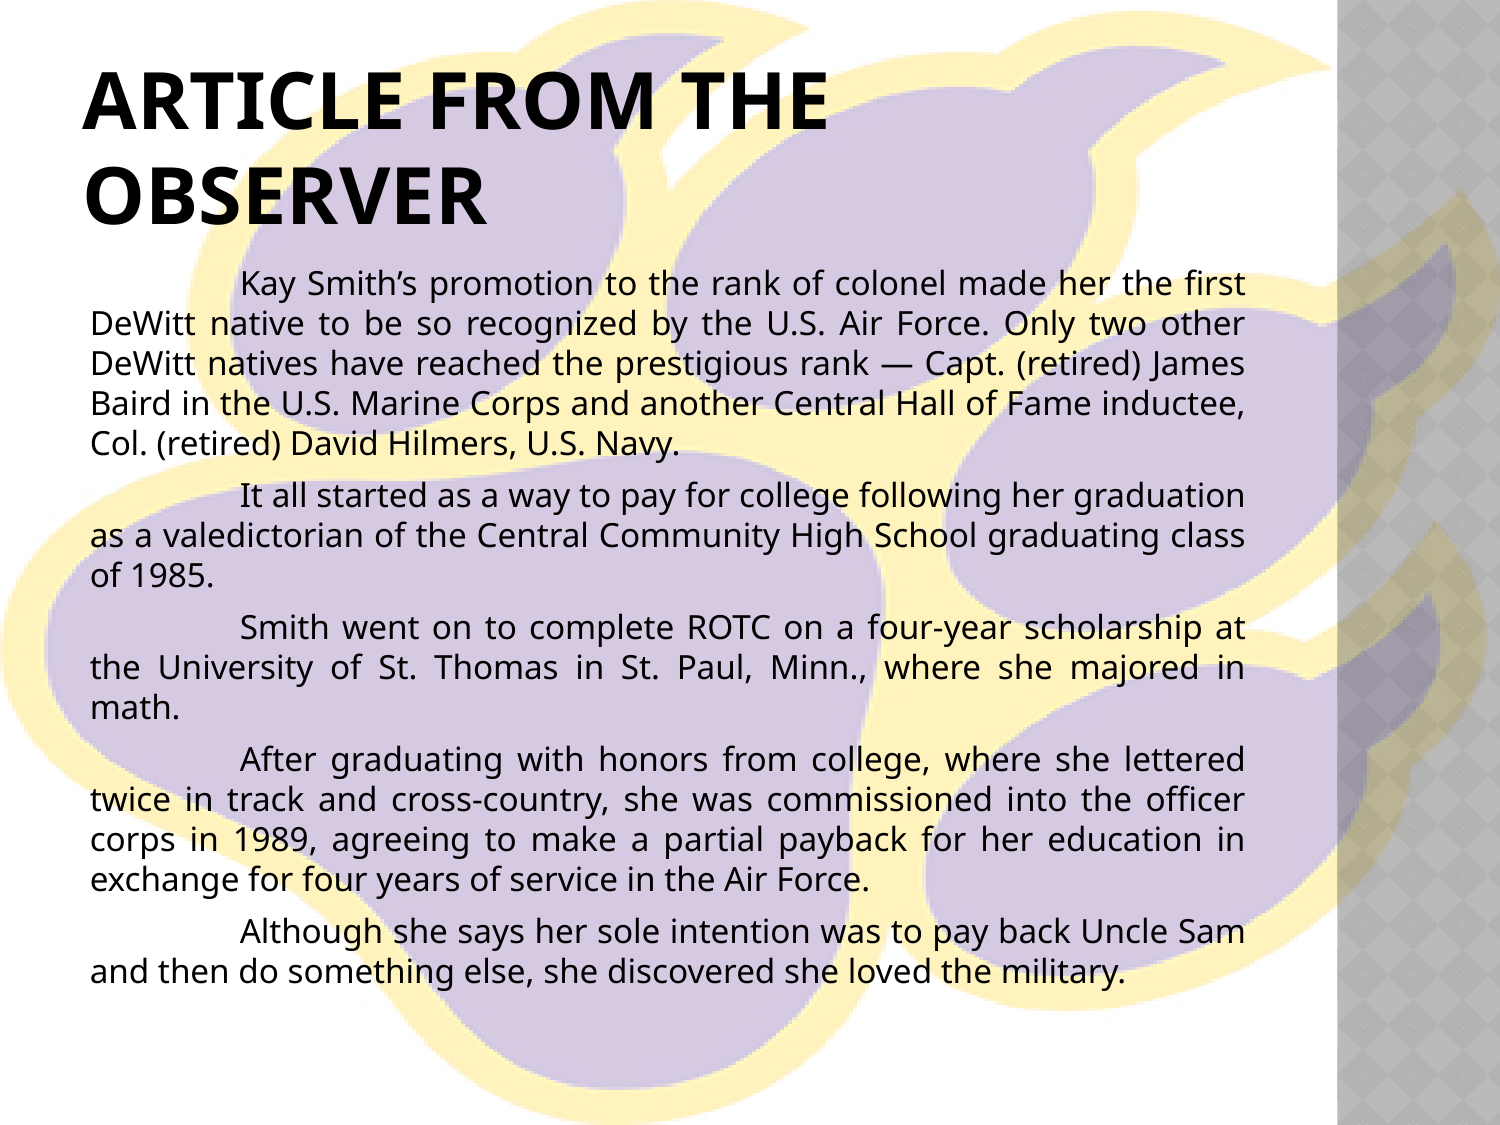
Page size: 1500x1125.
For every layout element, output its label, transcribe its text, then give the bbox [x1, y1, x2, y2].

title Article from the Observer [75, 52, 1263, 240]
list Kay Smith’s promotion to the rank of colonel made her the first DeWitt native to be so recognized by the U.S. Air Force. Only two other DeWitt natives have reached the prestigious rank — Capt. (retired) James Baird in the U.S. Marine Corps and another Central Hall of Fame inductee, Col. (retired) David Hilmers, U.S. Navy. It all started as a way to pay for college following her graduation as a valedictorian of the Central Community High School graduating class of 1985. Smith went on to complete ROTC on a four-year scholarship at the University of St. Thomas in St. Paul, Minn., where she majored in math. After graduating with honors from college, where she lettered twice in track and cross-country, she was commissioned into the officer corps in 1989, agreeing to make a partial payback for her education in exchange for four years of service in the Air Force. Although she says her sole intention was to pay back Uncle Sam and then do something else, she discovered she loved the military. [75, 254, 1263, 1050]
